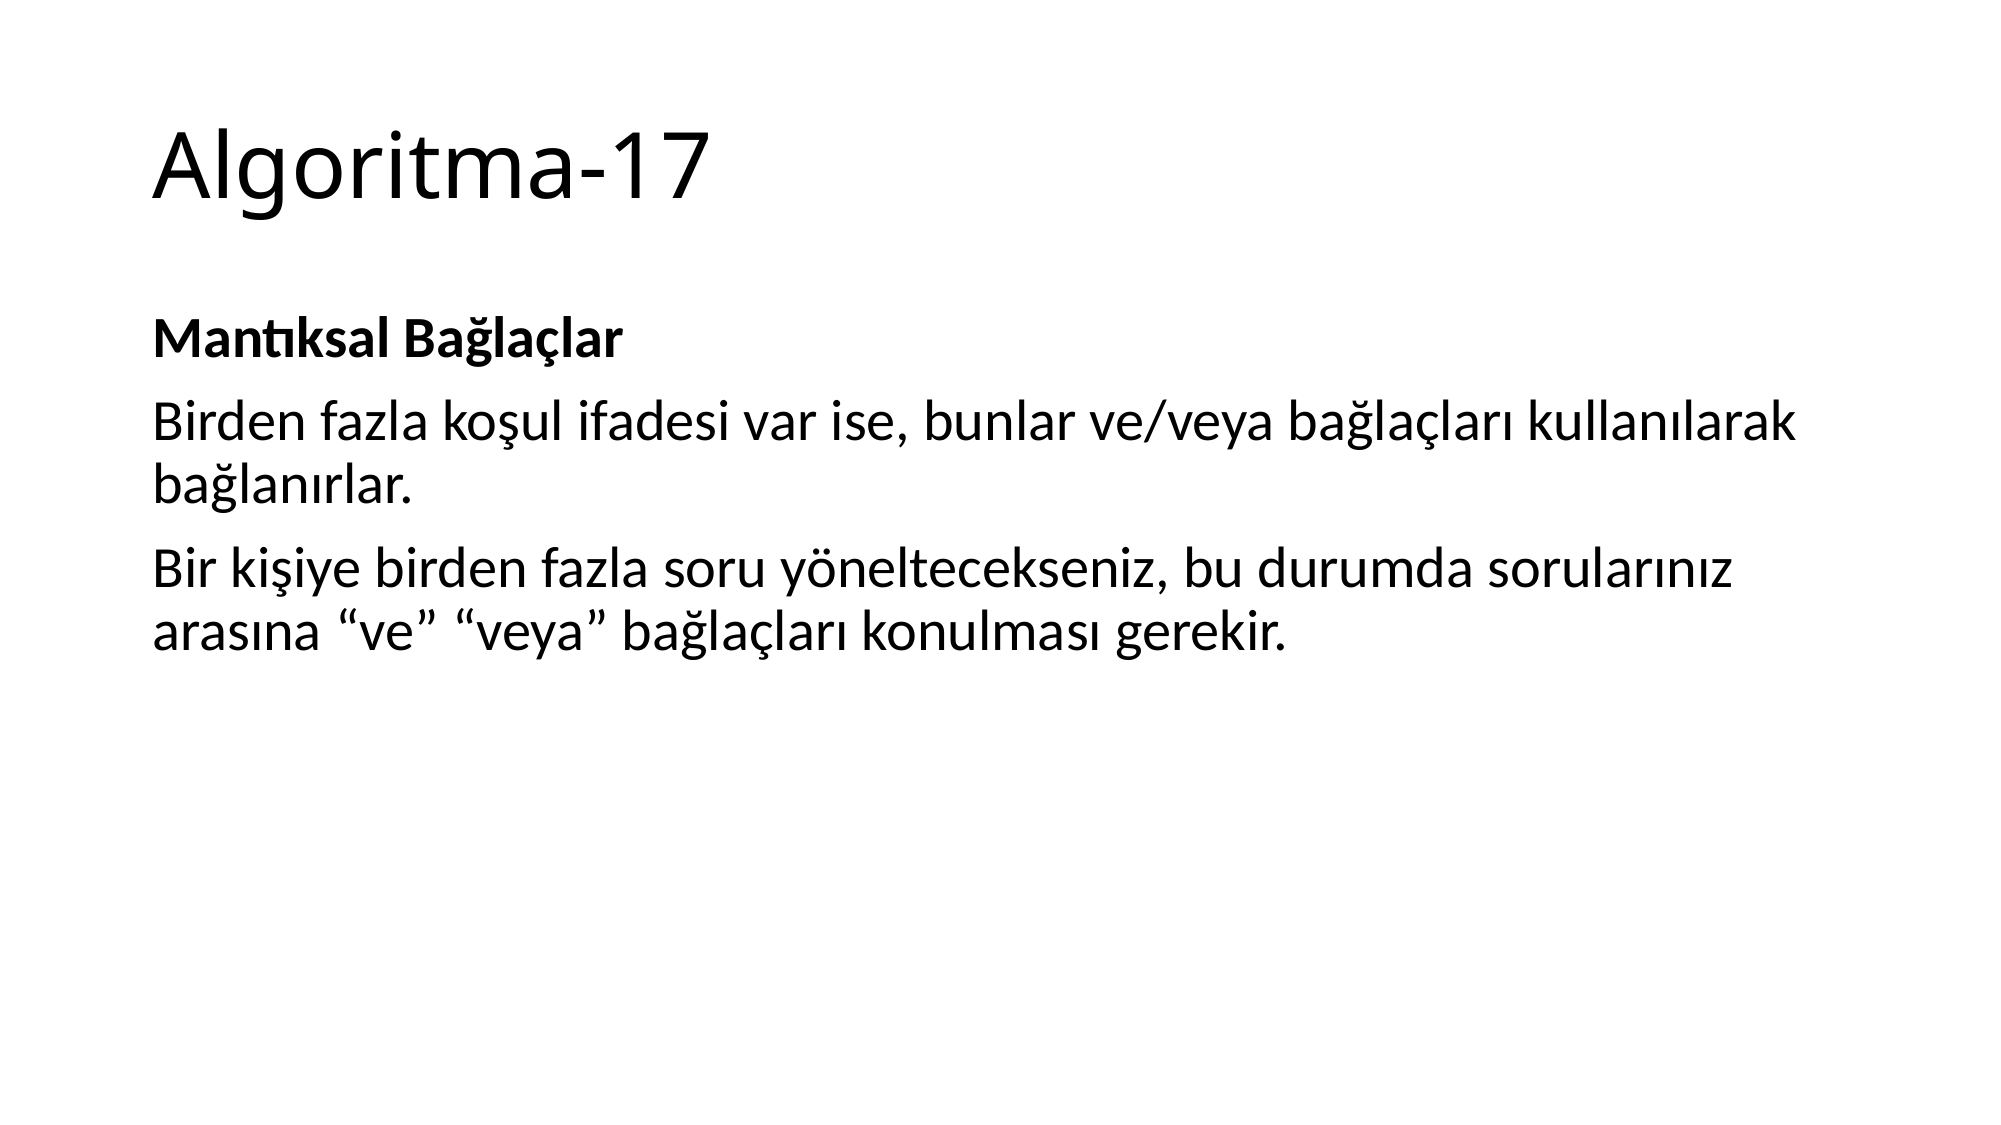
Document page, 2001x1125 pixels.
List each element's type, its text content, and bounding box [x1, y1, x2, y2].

title Algoritma-17 [137, 59, 1863, 278]
list Mantıksal Bağlaçlar Birden fazla koşul ifadesi var ise, bunlar ve/veya bağlaçları kullanılarak bağlanırlar. Bir kişiye birden fazla soru yöneltecekseniz, bu durumda sorularınız arasına “ve” “veya” bağlaçları konulması gerekir. [137, 299, 1863, 1014]
